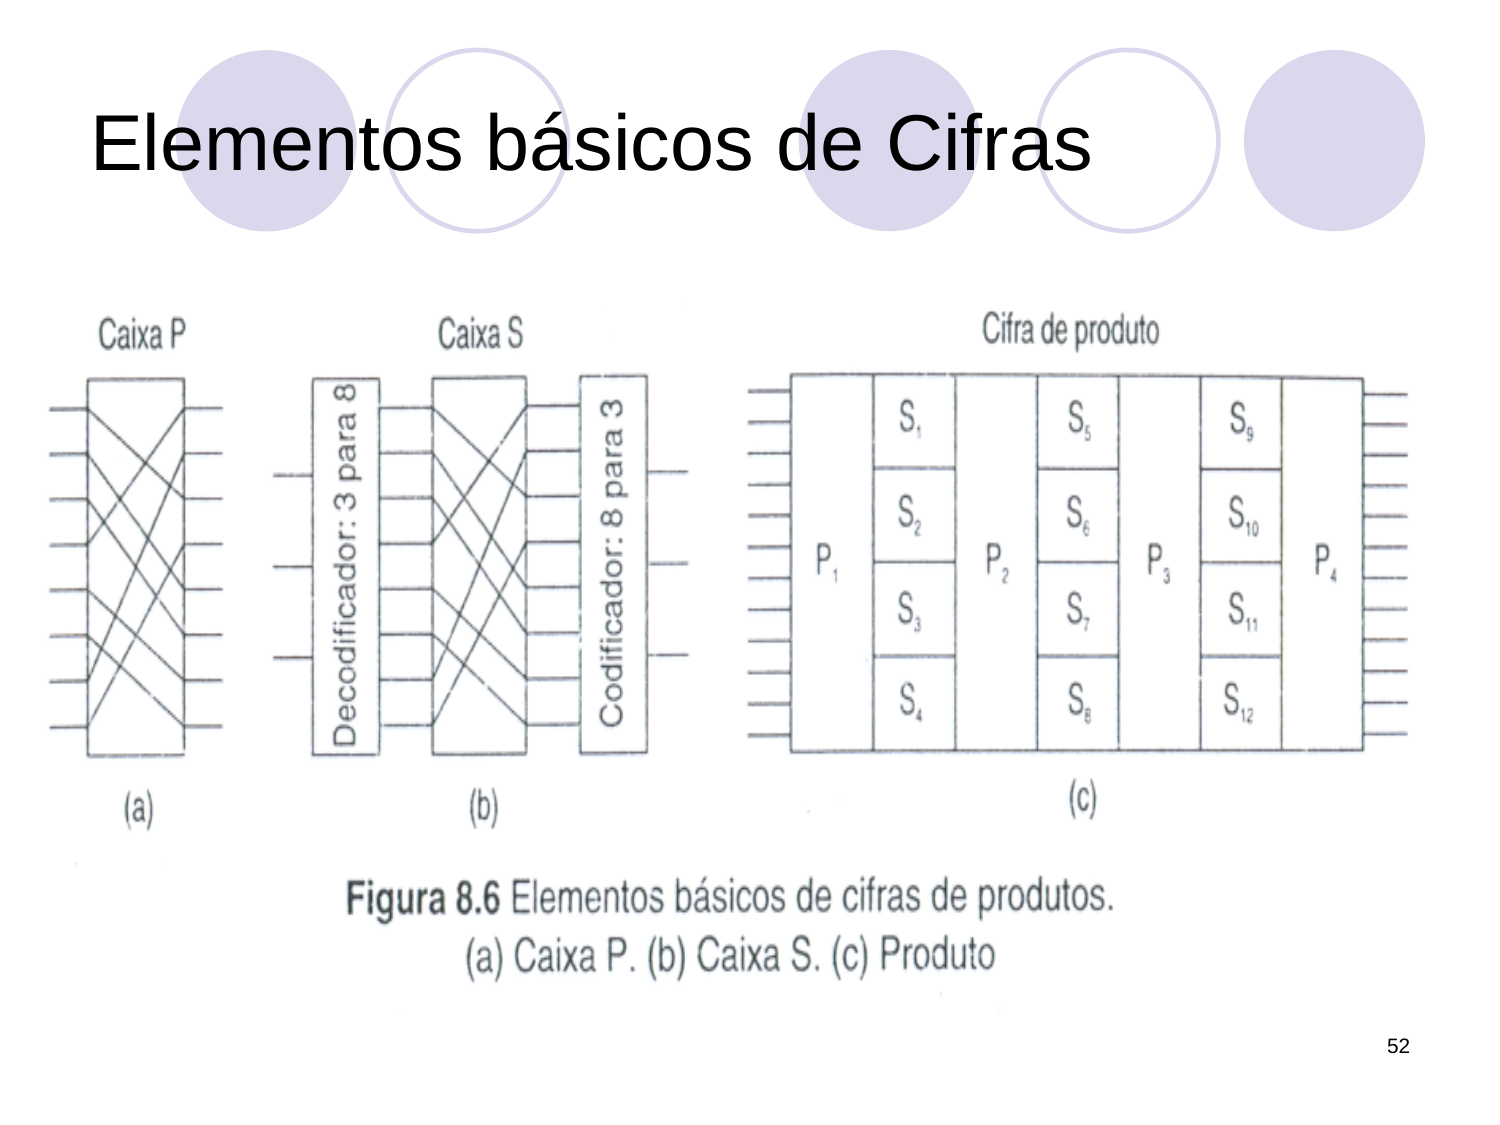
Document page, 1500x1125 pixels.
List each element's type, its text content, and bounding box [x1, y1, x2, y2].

slide_number 52 [1074, 1032, 1426, 1101]
picture [0, 266, 1500, 1024]
title Elementos básicos de Cifras [74, 44, 1426, 233]
